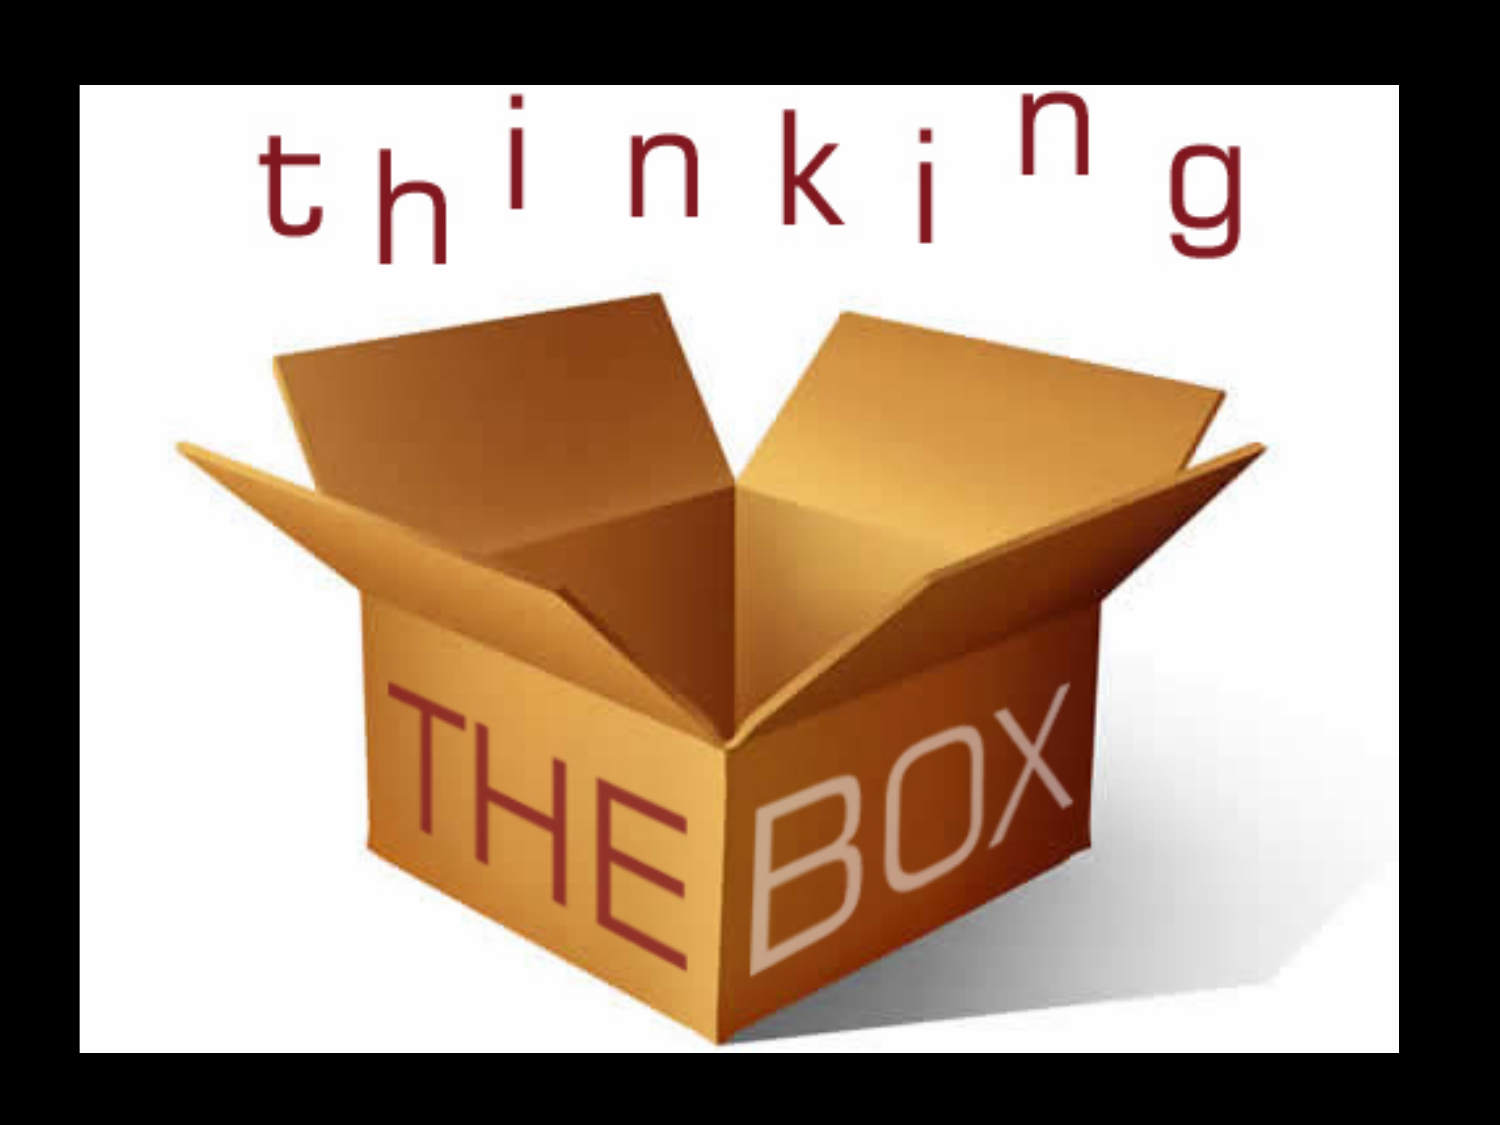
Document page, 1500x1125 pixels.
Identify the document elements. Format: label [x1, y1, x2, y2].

picture [79, 85, 1399, 1053]
